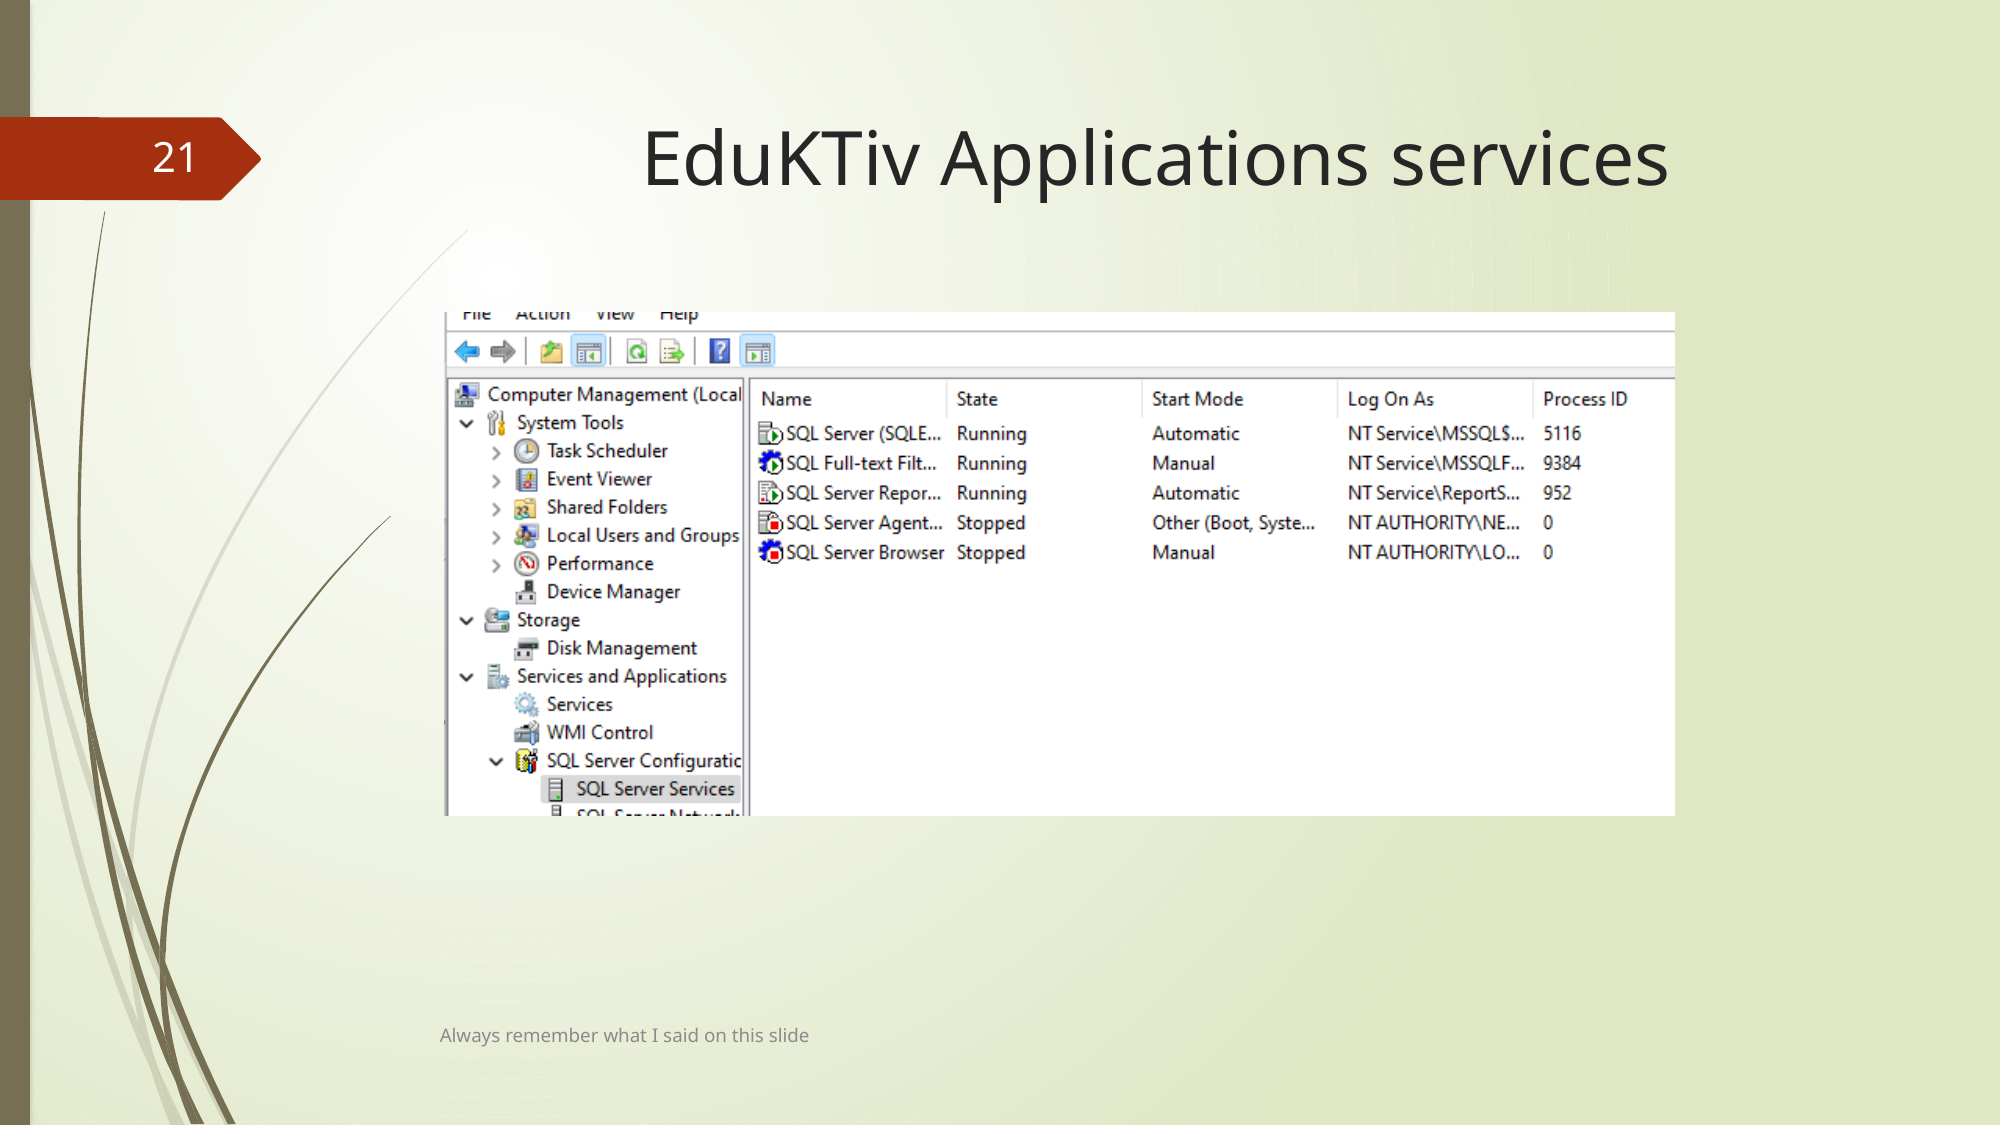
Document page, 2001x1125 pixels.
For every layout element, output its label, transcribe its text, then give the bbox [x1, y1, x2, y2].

footer Always remember what I said on this slide [424, 1006, 1675, 1067]
title EduKTiv Applications services [425, 102, 1888, 313]
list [444, 312, 1675, 816]
slide_number 21 [87, 129, 216, 190]
